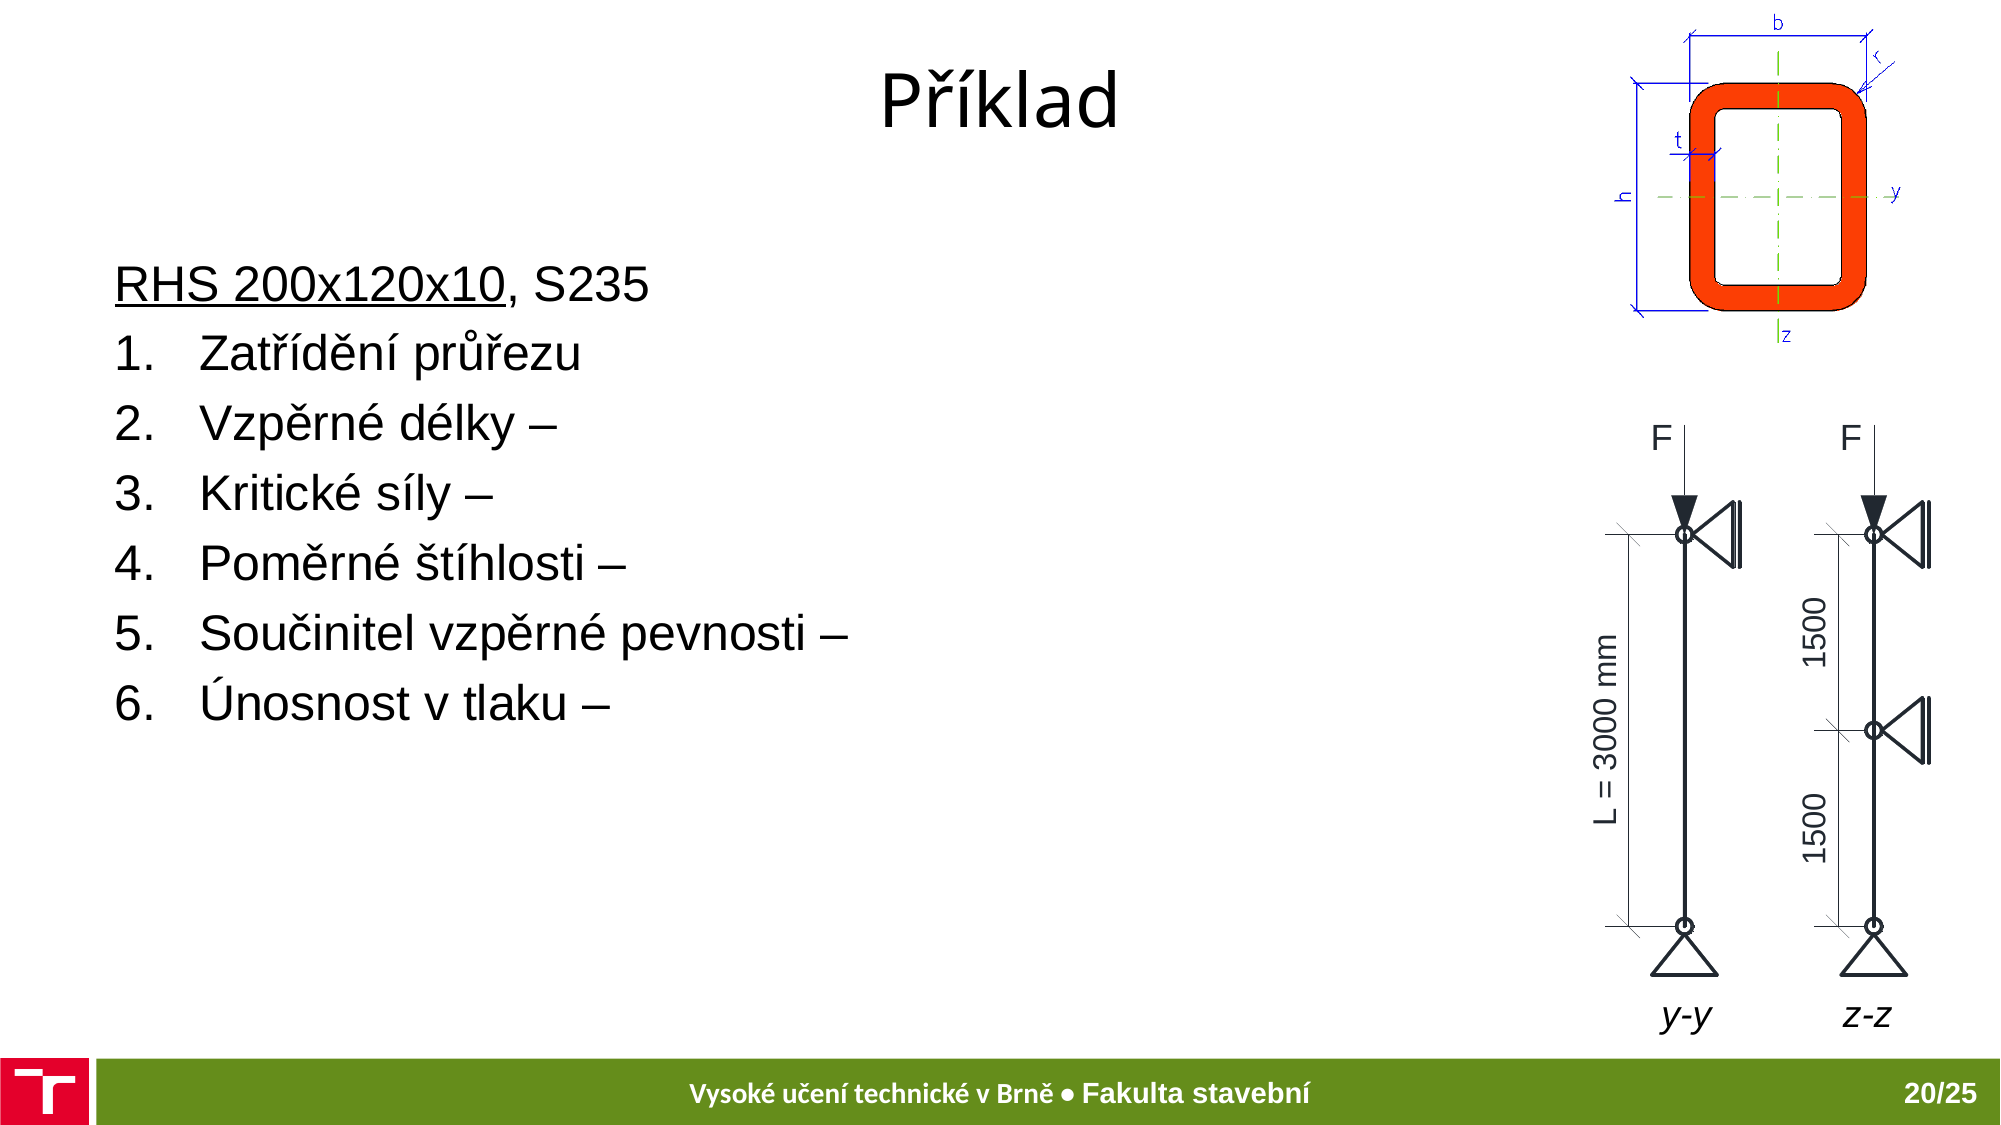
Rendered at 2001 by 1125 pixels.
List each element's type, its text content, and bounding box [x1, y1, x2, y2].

text_box y-y [1646, 991, 1727, 1043]
text_box z-z [1828, 991, 1908, 1043]
title Příklad [99, 45, 1597, 209]
picture [1602, 0, 1909, 382]
picture [0, 1058, 89, 1125]
picture [1586, 420, 1955, 984]
